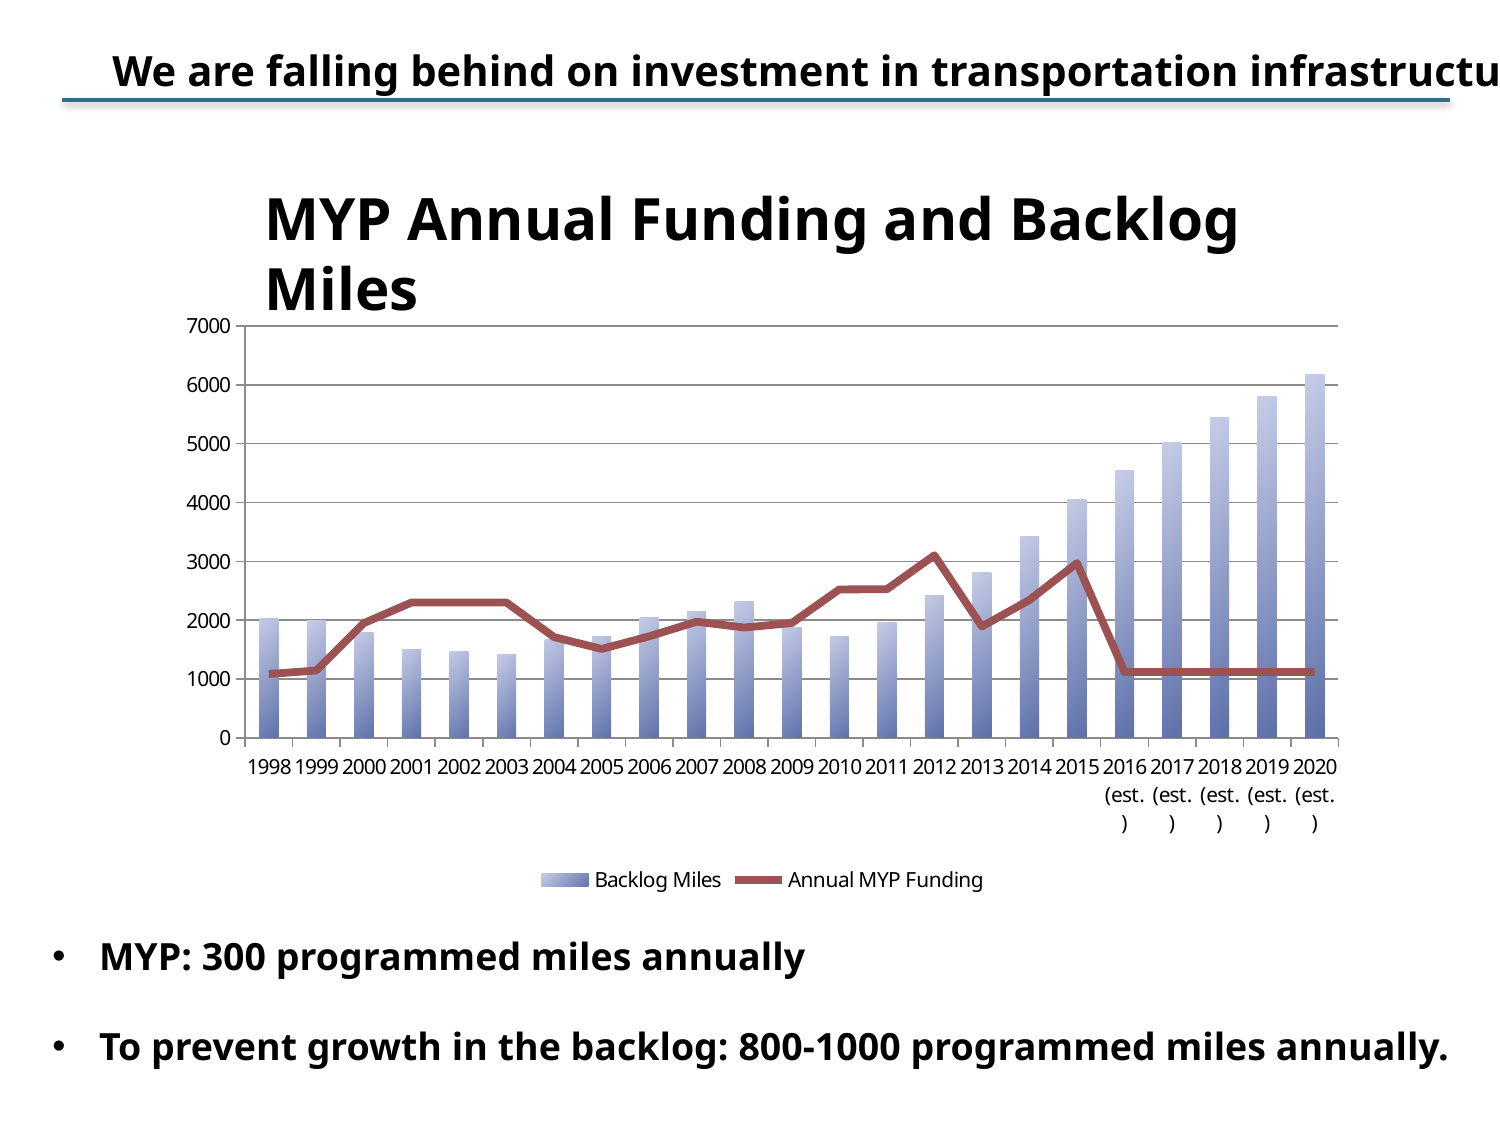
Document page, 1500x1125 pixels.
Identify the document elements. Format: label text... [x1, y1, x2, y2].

text_box We are falling behind on investment in transportation infrastructure. [97, 37, 1500, 103]
chart [162, 299, 1363, 901]
text_box MYP Annual Funding and Backlog Miles [249, 174, 1288, 288]
text_box MYP: 300 programmed miles annually To prevent growth in the backlog: 800-1000 programmed miles annually. [37, 925, 1466, 1121]
